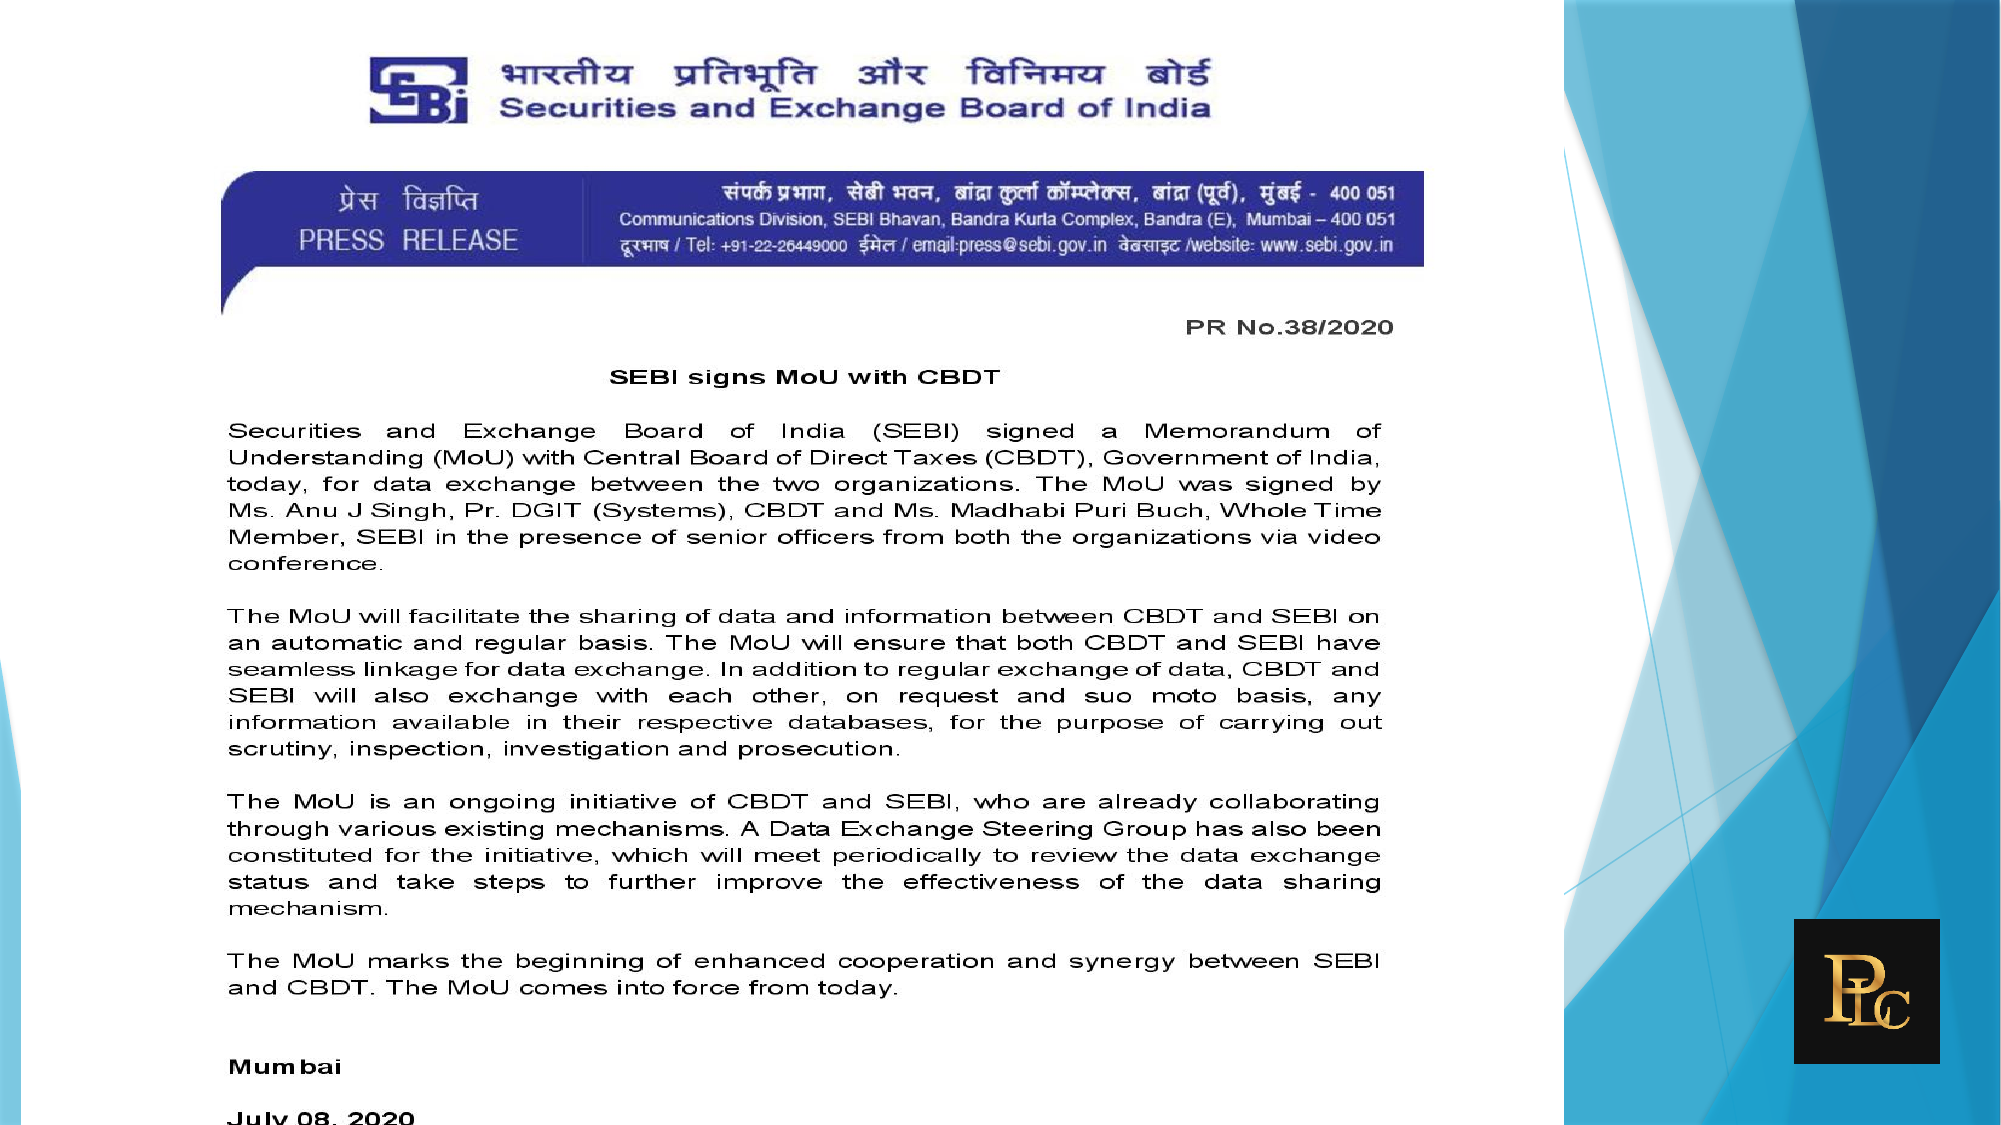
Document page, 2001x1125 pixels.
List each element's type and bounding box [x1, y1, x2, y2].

picture [1793, 918, 1940, 1065]
picture [21, 0, 1564, 1125]
